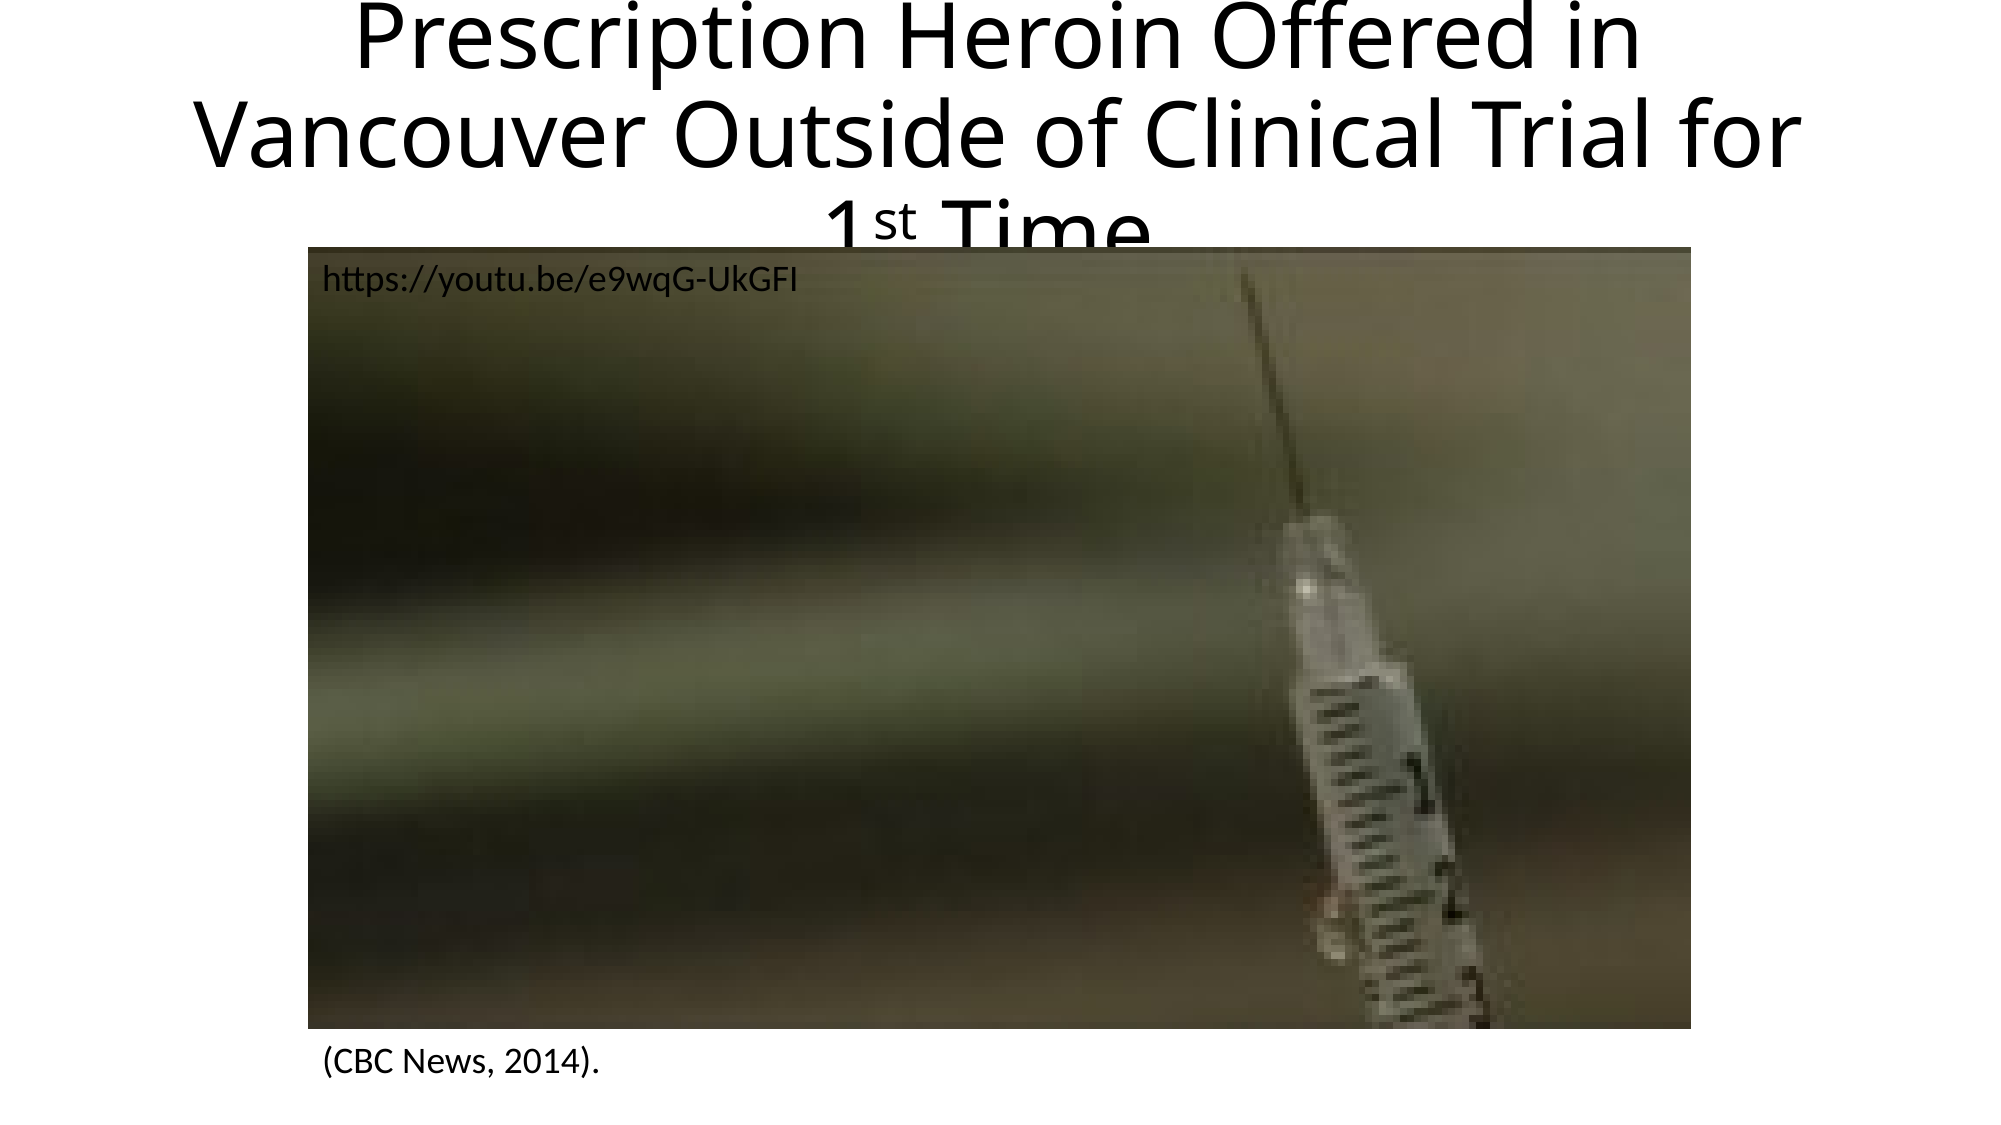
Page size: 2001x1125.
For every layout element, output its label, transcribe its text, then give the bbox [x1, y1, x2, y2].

title Prescription Heroin Offered in Vancouver Outside of Clinical Trial for 1st Time [136, 29, 1862, 247]
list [307, 246, 1692, 1029]
text_box (CBC News, 2014). [307, 1029, 1308, 1089]
